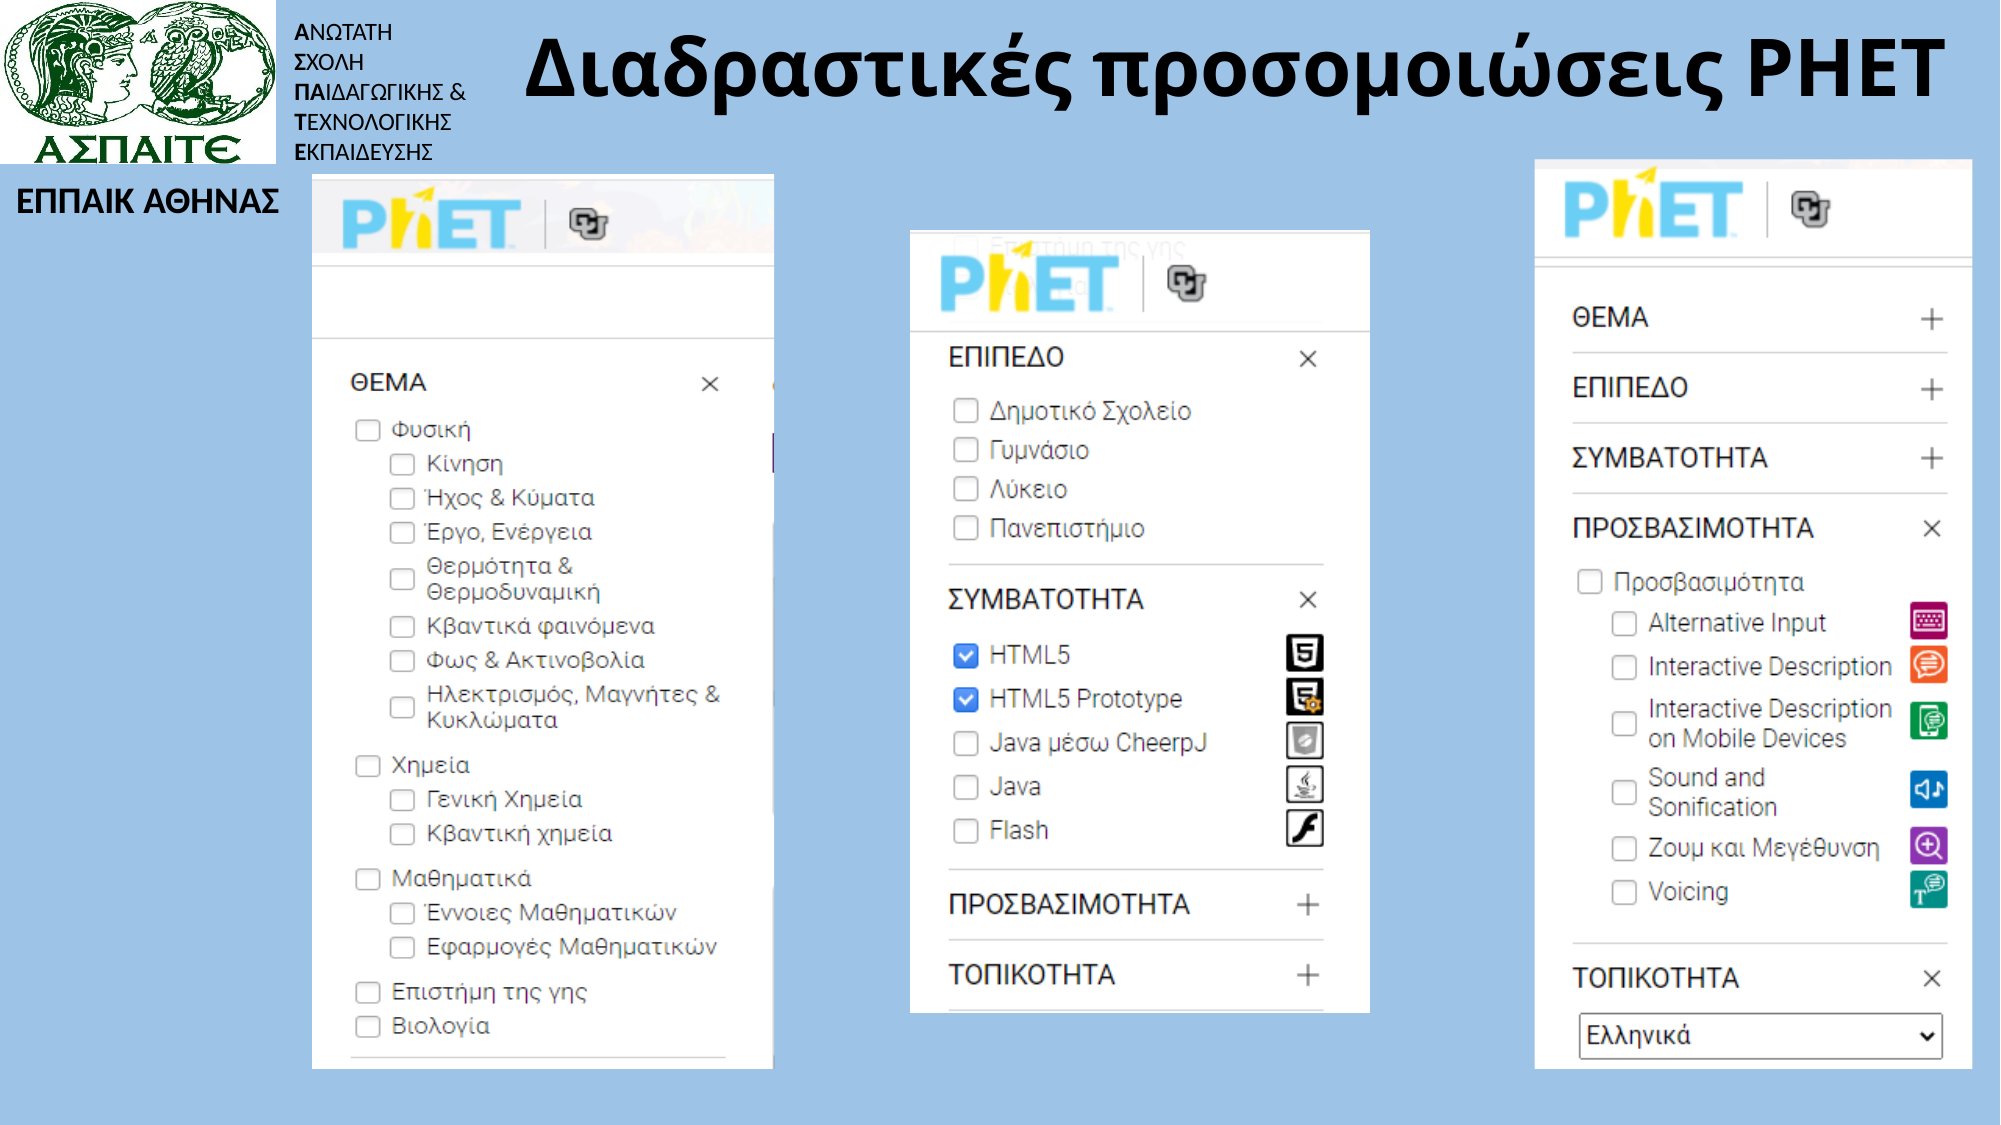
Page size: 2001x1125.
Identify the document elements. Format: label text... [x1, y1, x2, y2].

picture [910, 230, 1370, 1013]
text_box ΑΝΩΤΑΤΗ ΣΧΟΛΗ ΠΑΙΔΑΓΩΓΙΚΗΣ & ΤΕΧΝΟΛΟΓΙΚΗΣ ΕΚΠΑΙΔΕΥΣΗΣ [279, 8, 495, 173]
title Διαδραστικές προσομοιώσεις PHET [498, 0, 1973, 122]
text_box ΕΠΠΑΙΚ ΑΘΗΝΑΣ [1, 168, 295, 229]
picture [312, 174, 775, 1069]
picture [0, 0, 276, 164]
picture [1534, 159, 1973, 1069]
